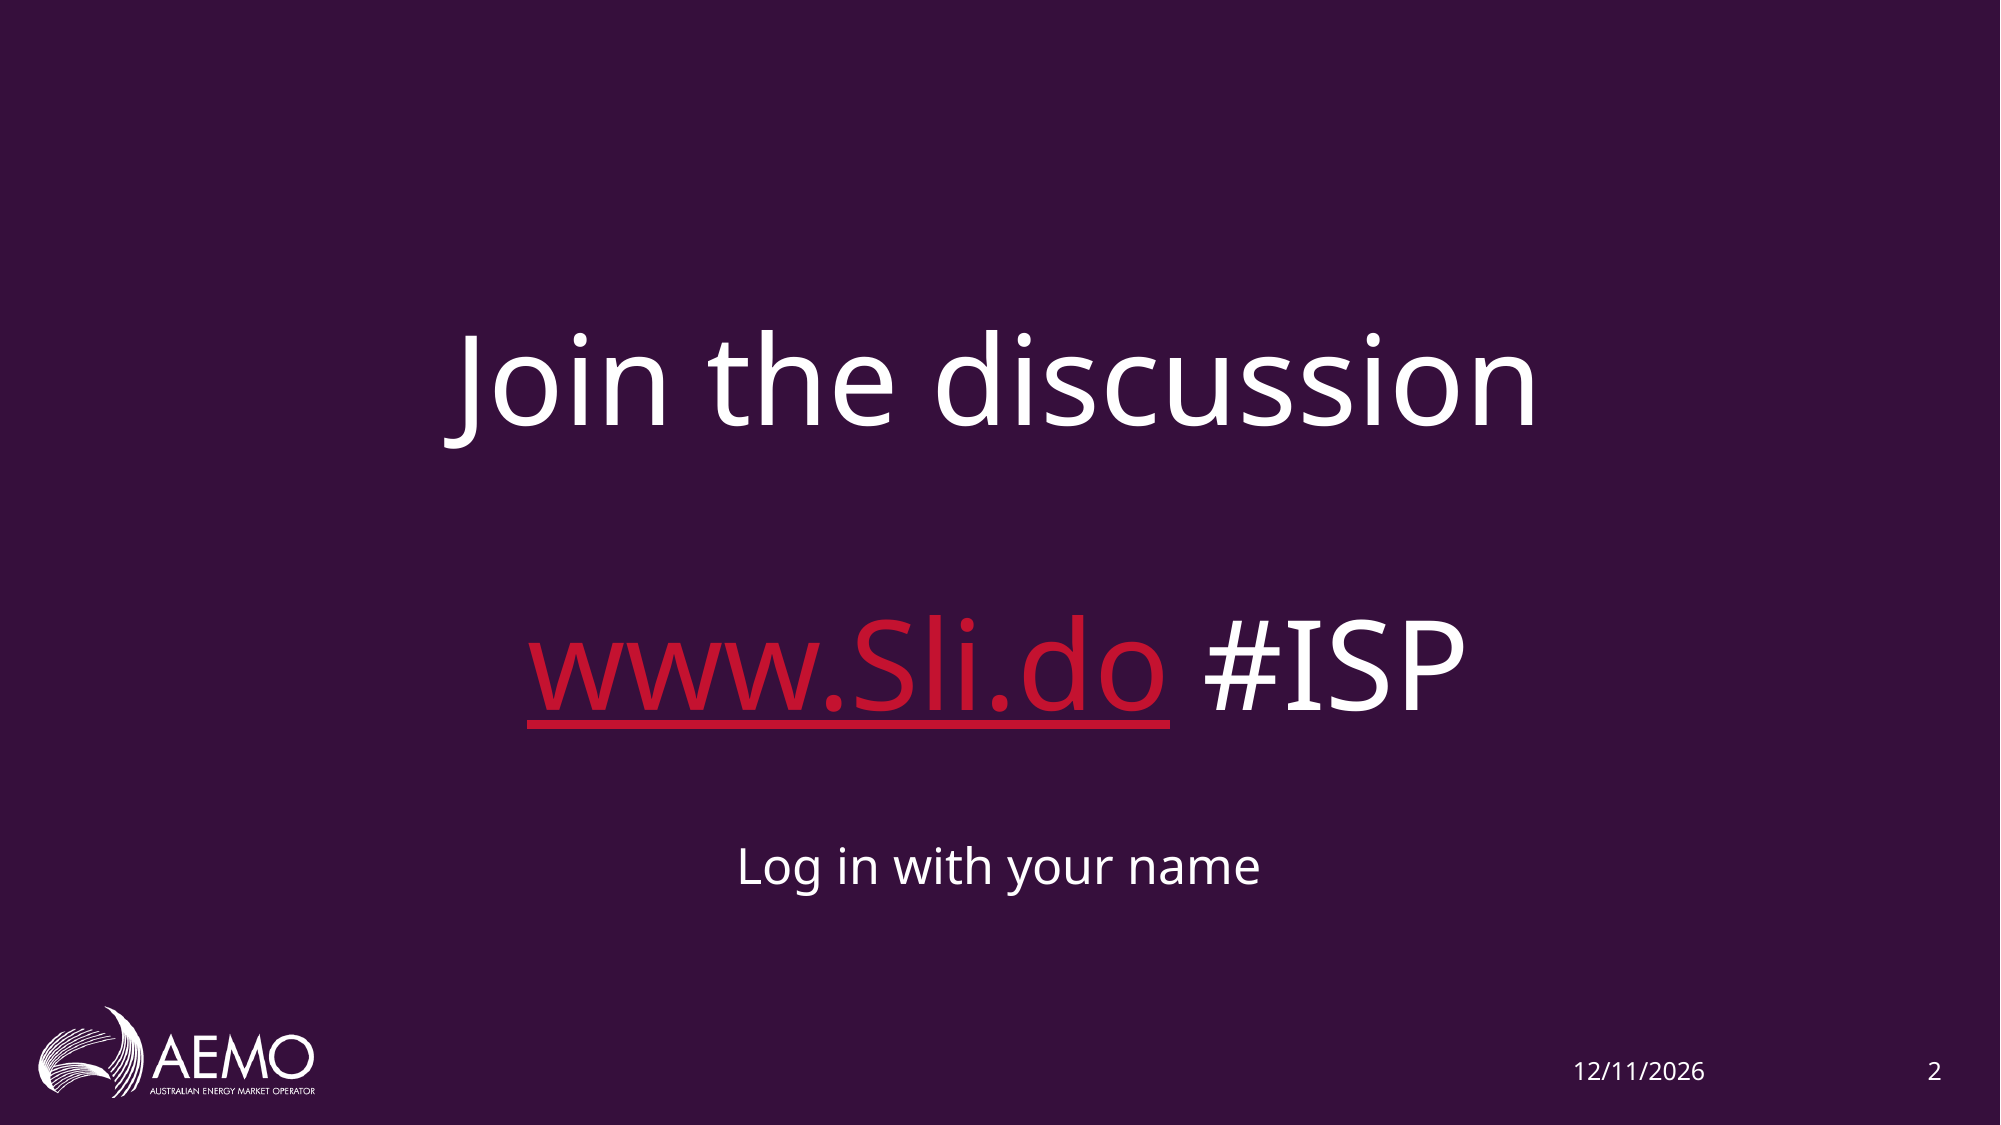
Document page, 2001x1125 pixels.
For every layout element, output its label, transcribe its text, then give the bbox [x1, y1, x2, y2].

picture [38, 1006, 315, 1098]
title Join the discussion www.Sli.do #ISP [136, 280, 1862, 749]
list Log in with your name [136, 752, 1862, 999]
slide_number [1557, 1042, 1843, 1103]
slide_number 2 [1862, 1042, 1957, 1103]
